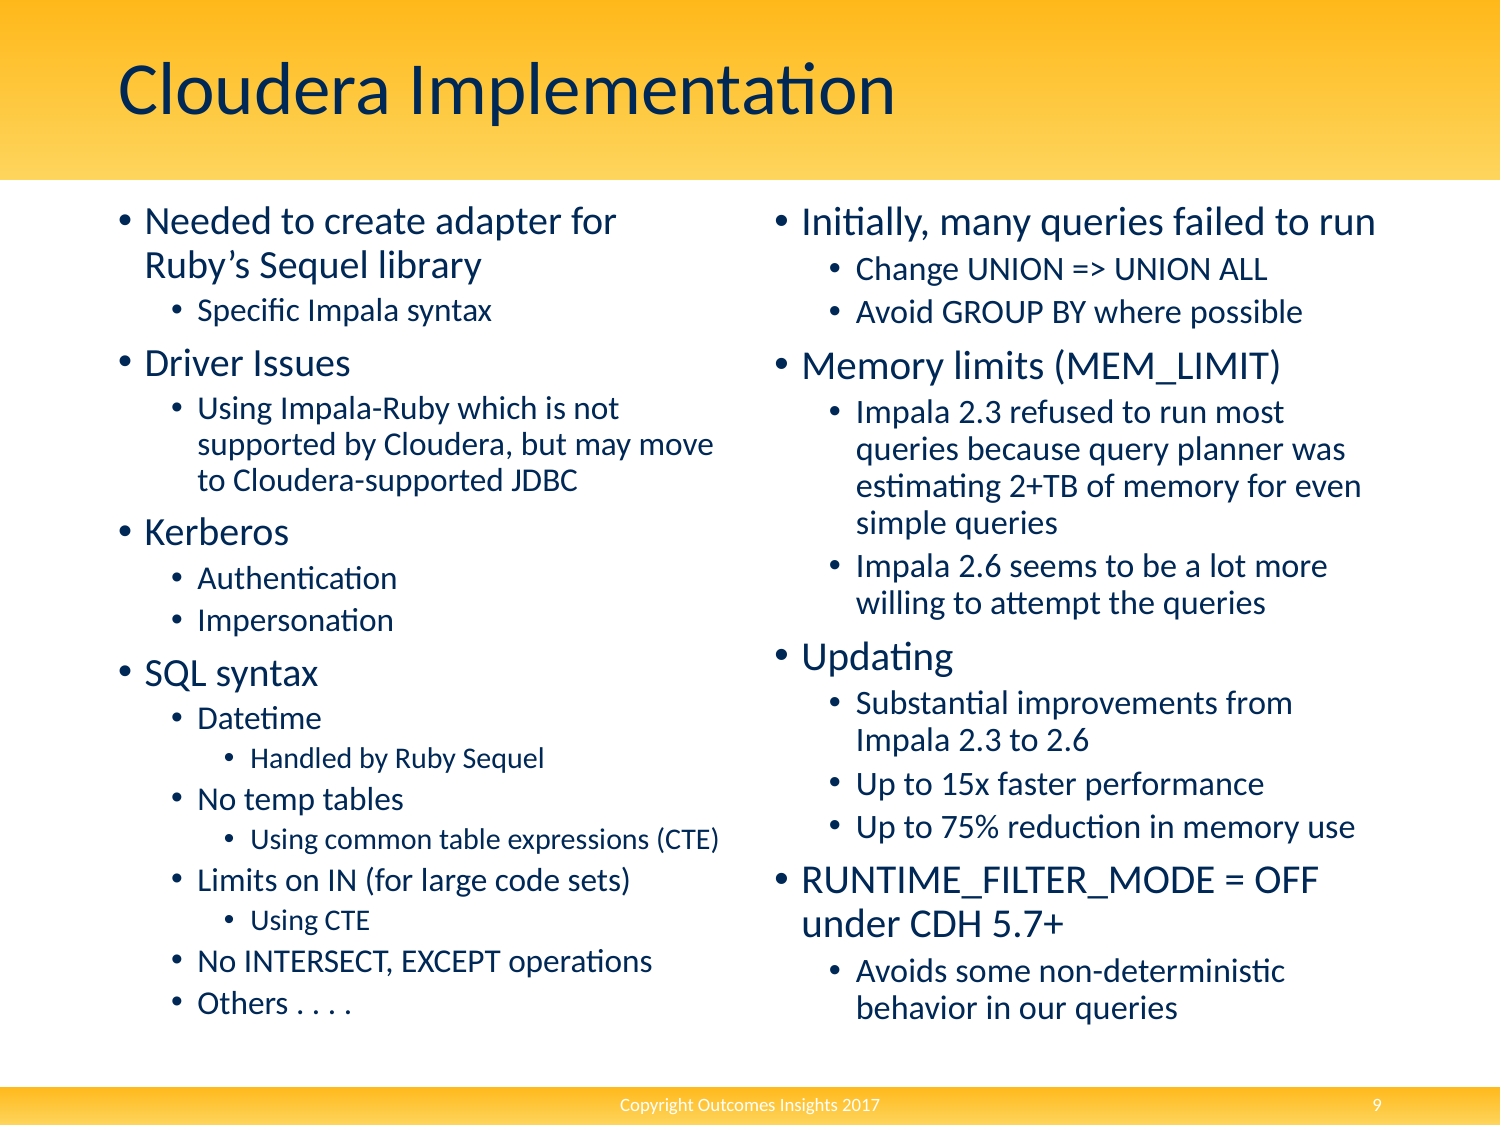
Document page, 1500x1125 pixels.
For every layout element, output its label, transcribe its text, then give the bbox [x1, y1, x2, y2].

list Needed to create adapter for Ruby’s Sequel library Specific Impala syntax Driver Issues Using Impala-Ruby which is not supported by Cloudera, but may move to Cloudera-supported JDBC Kerberos Authentication Impersonation SQL syntax Datetime Handled by Ruby Sequel No temp tables Using common table expressions (CTE) Limits on IN (for large code sets) Using CTE No INTERSECT, EXCEPT operations Others . . . . [103, 193, 741, 1070]
slide_number 9 [1059, 1088, 1397, 1120]
list Initially, many queries failed to run Change UNION => UNION ALL Avoid GROUP BY where possible Memory limits (MEM_LIMIT) Impala 2.3 refused to run most queries because query planner was estimating 2+TB of memory for even simple queries Impala 2.6 seems to be a lot more willing to attempt the queries Updating Substantial improvements from Impala 2.3 to 2.6 Up to 15x faster performance Up to 75% reduction in memory use RUNTIME_FILTER_MODE = OFF under CDH 5.7+ Avoids some non-deterministic behavior in our queries [759, 193, 1397, 1070]
footer Copyright Outcomes Insights 2017 [496, 1088, 1004, 1120]
title Cloudera Implementation [103, 10, 1397, 170]
